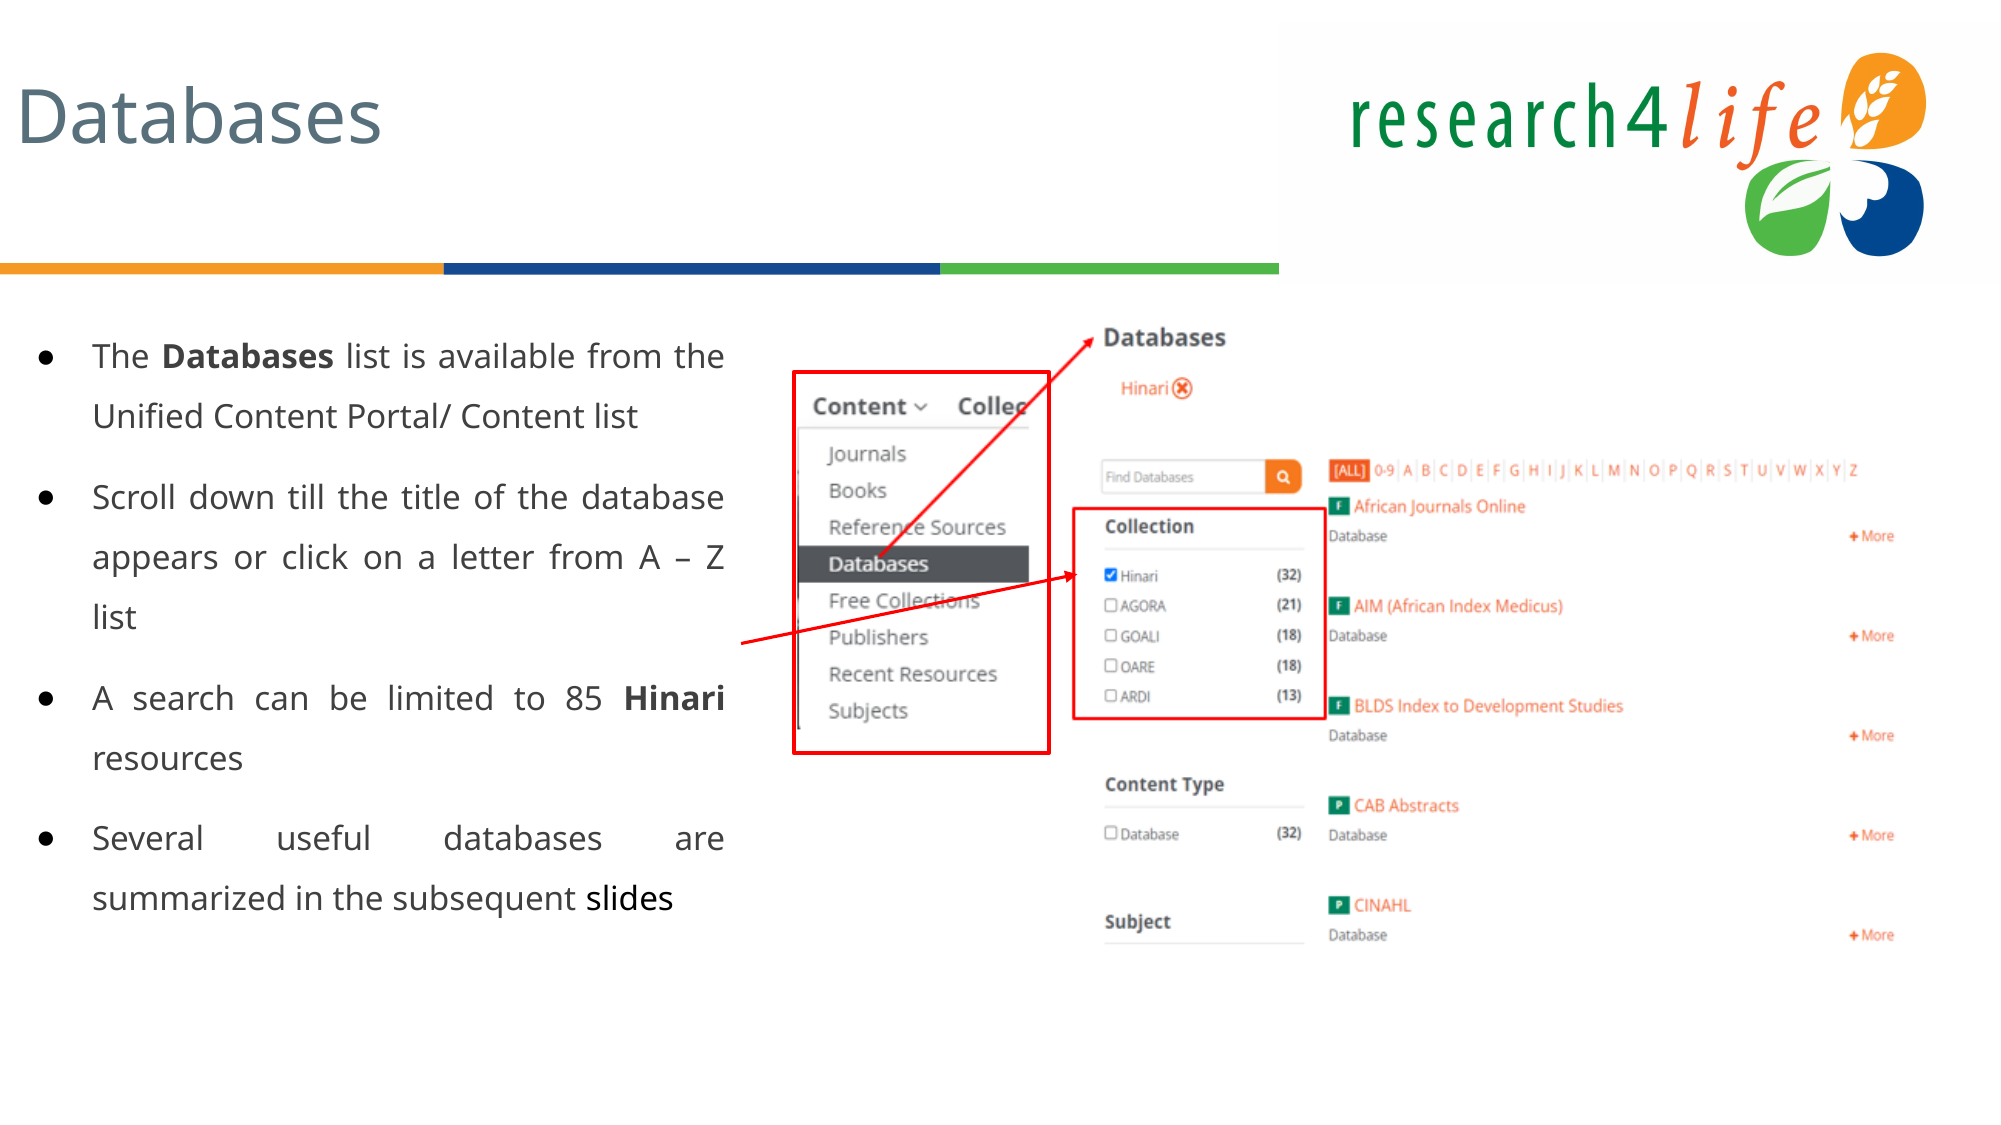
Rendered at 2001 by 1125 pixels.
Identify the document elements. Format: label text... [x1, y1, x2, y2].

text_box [740, 573, 1078, 644]
title Databases [0, 71, 1200, 250]
list The Databases list is available from the Unified Content Portal/ Content list Scroll down till the title of the database appears or click on a letter from A – Z list A search can be limited to 85 Hinari resources Several useful databases are summarized in the subsequent slides [0, 308, 742, 1091]
picture [793, 307, 1907, 949]
picture [1279, 22, 2000, 285]
